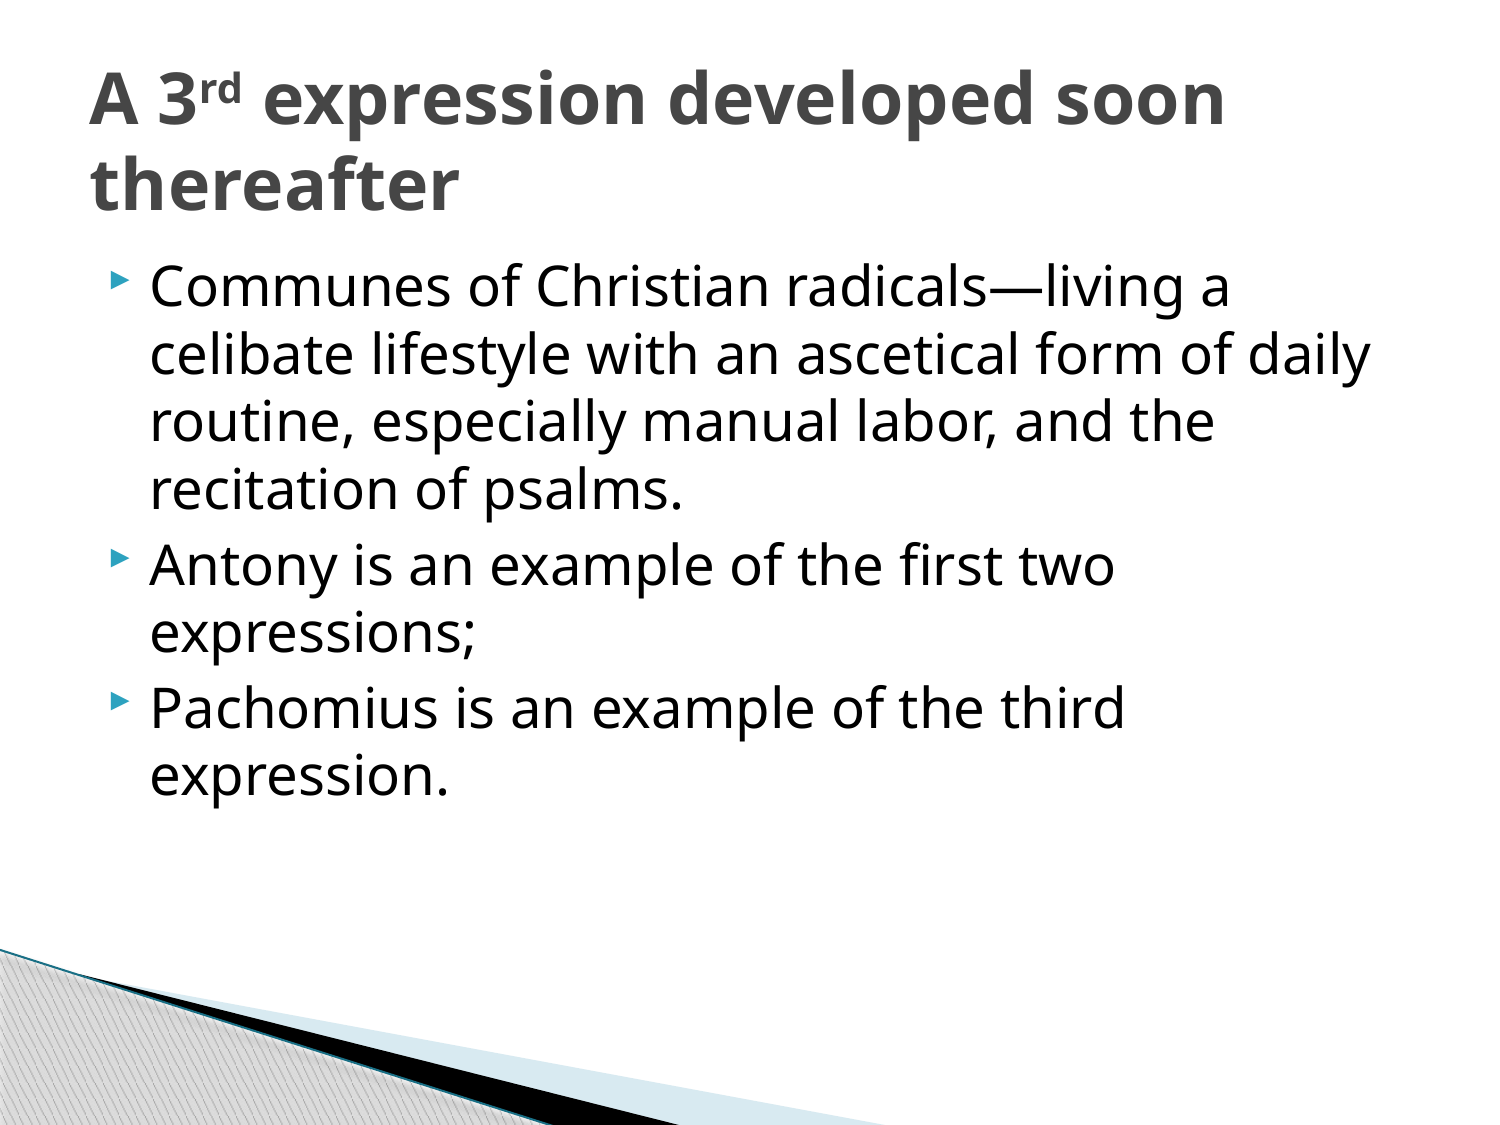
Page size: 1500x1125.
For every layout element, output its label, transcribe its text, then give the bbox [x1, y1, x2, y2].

title A 3rd expression developed soon thereafter [75, 45, 1425, 233]
list Communes of Christian radicals—living a celibate lifestyle with an ascetical form of daily routine, especially manual labor, and the recitation of psalms. Antony is an example of the first two expressions; Pachomius is an example of the third expression. [75, 243, 1425, 986]
